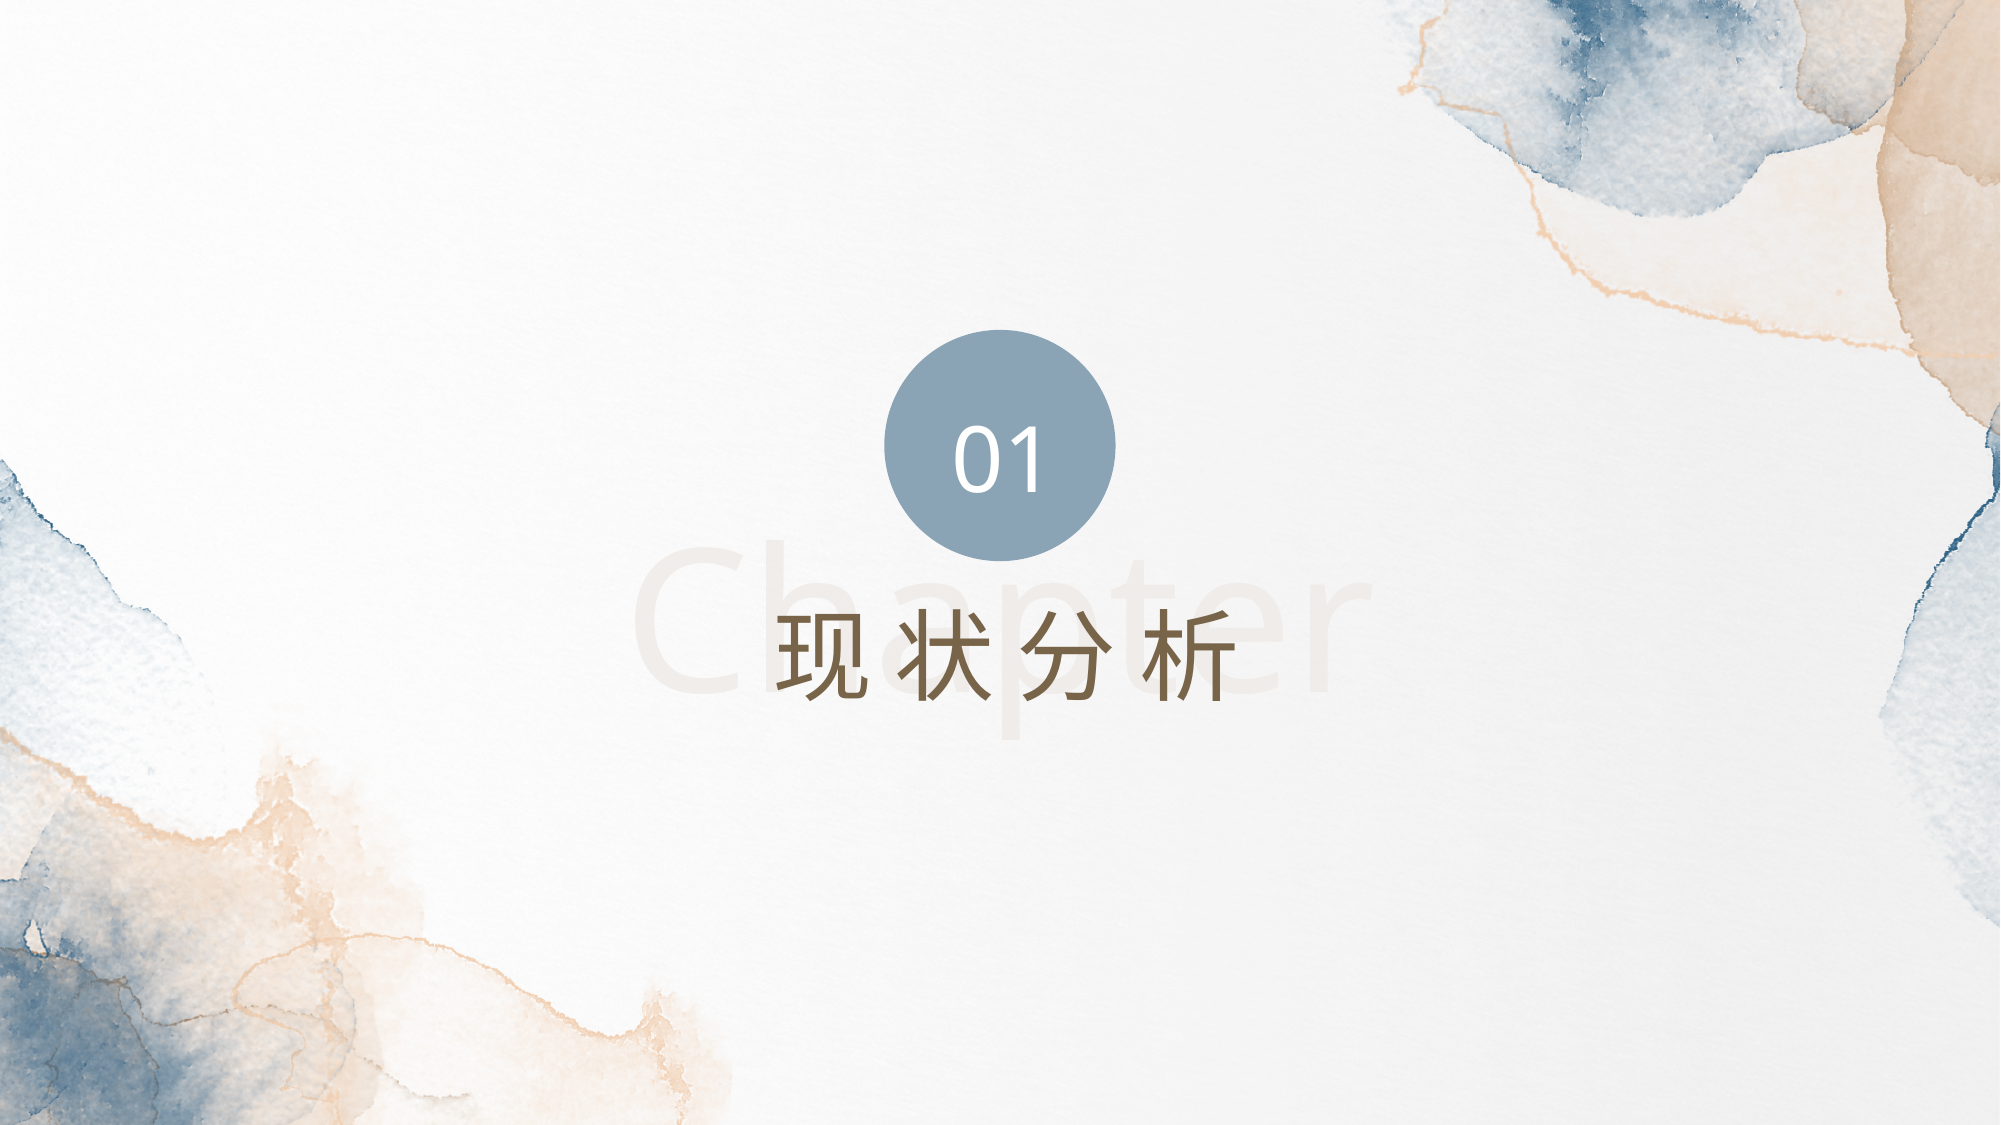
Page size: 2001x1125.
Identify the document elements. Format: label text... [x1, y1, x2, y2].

picture [0, 0, 2001, 1125]
text_box Chapter [608, 484, 1392, 740]
text_box 现 状 分 析 [757, 586, 1255, 722]
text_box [884, 329, 1116, 562]
